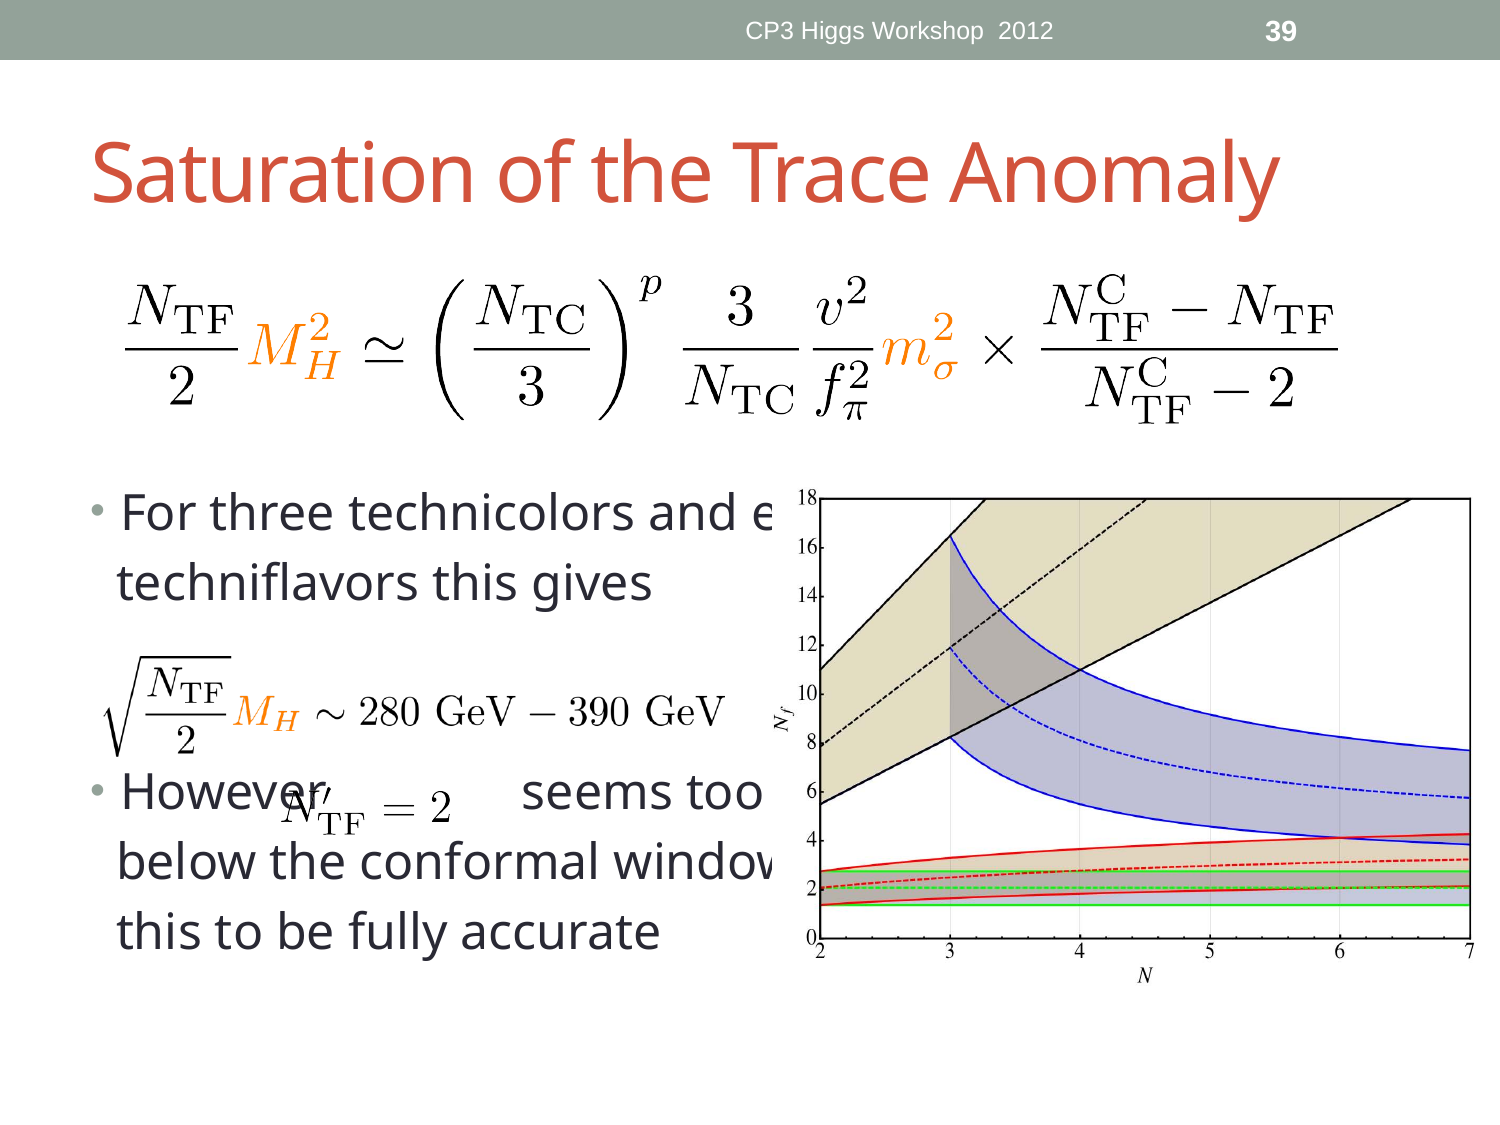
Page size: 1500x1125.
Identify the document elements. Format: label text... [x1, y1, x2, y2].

picture [281, 787, 451, 836]
title Saturation of the Trace Anomaly [75, 87, 1425, 250]
picture [102, 656, 726, 757]
picture [125, 274, 1338, 424]
list For three technicolors and eleven techniflavors this gives However seems too below the conformal window for this to be fully accurate [75, 262, 1425, 1063]
footer CP3 Higgs Workshop 2012 [562, 3, 1238, 57]
picture [772, 487, 1476, 988]
slide_number 39 [1250, 3, 1425, 57]
